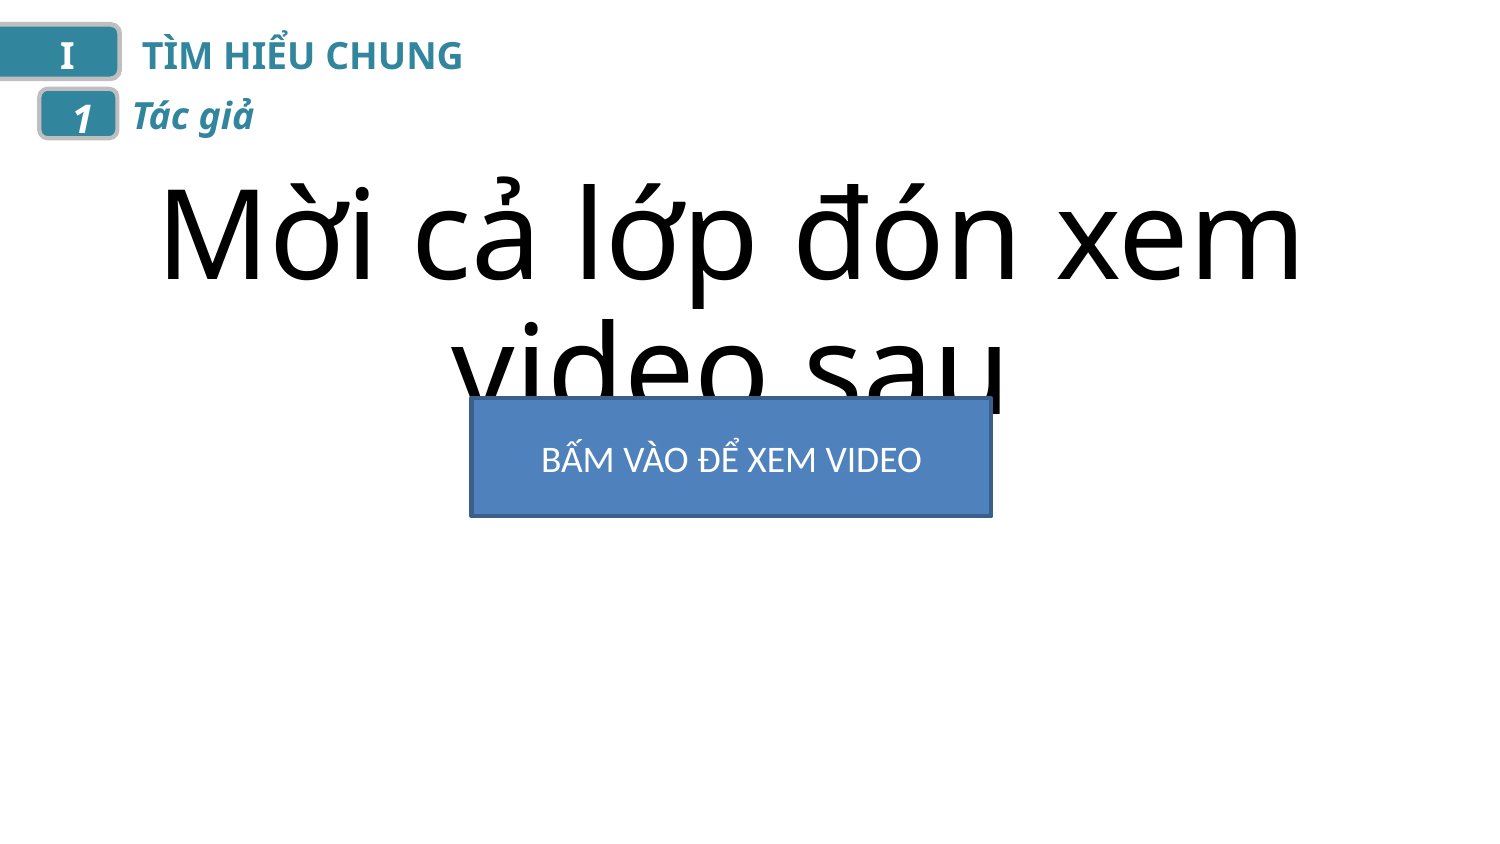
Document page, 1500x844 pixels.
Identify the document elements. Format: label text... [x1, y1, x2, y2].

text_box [0, 24, 605, 86]
text_box Mời cả lớp đón xem video sau [15, 164, 1447, 449]
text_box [39, 85, 751, 151]
text_box BẤM VÀO ĐỂ XEM VIDEO [469, 396, 993, 518]
